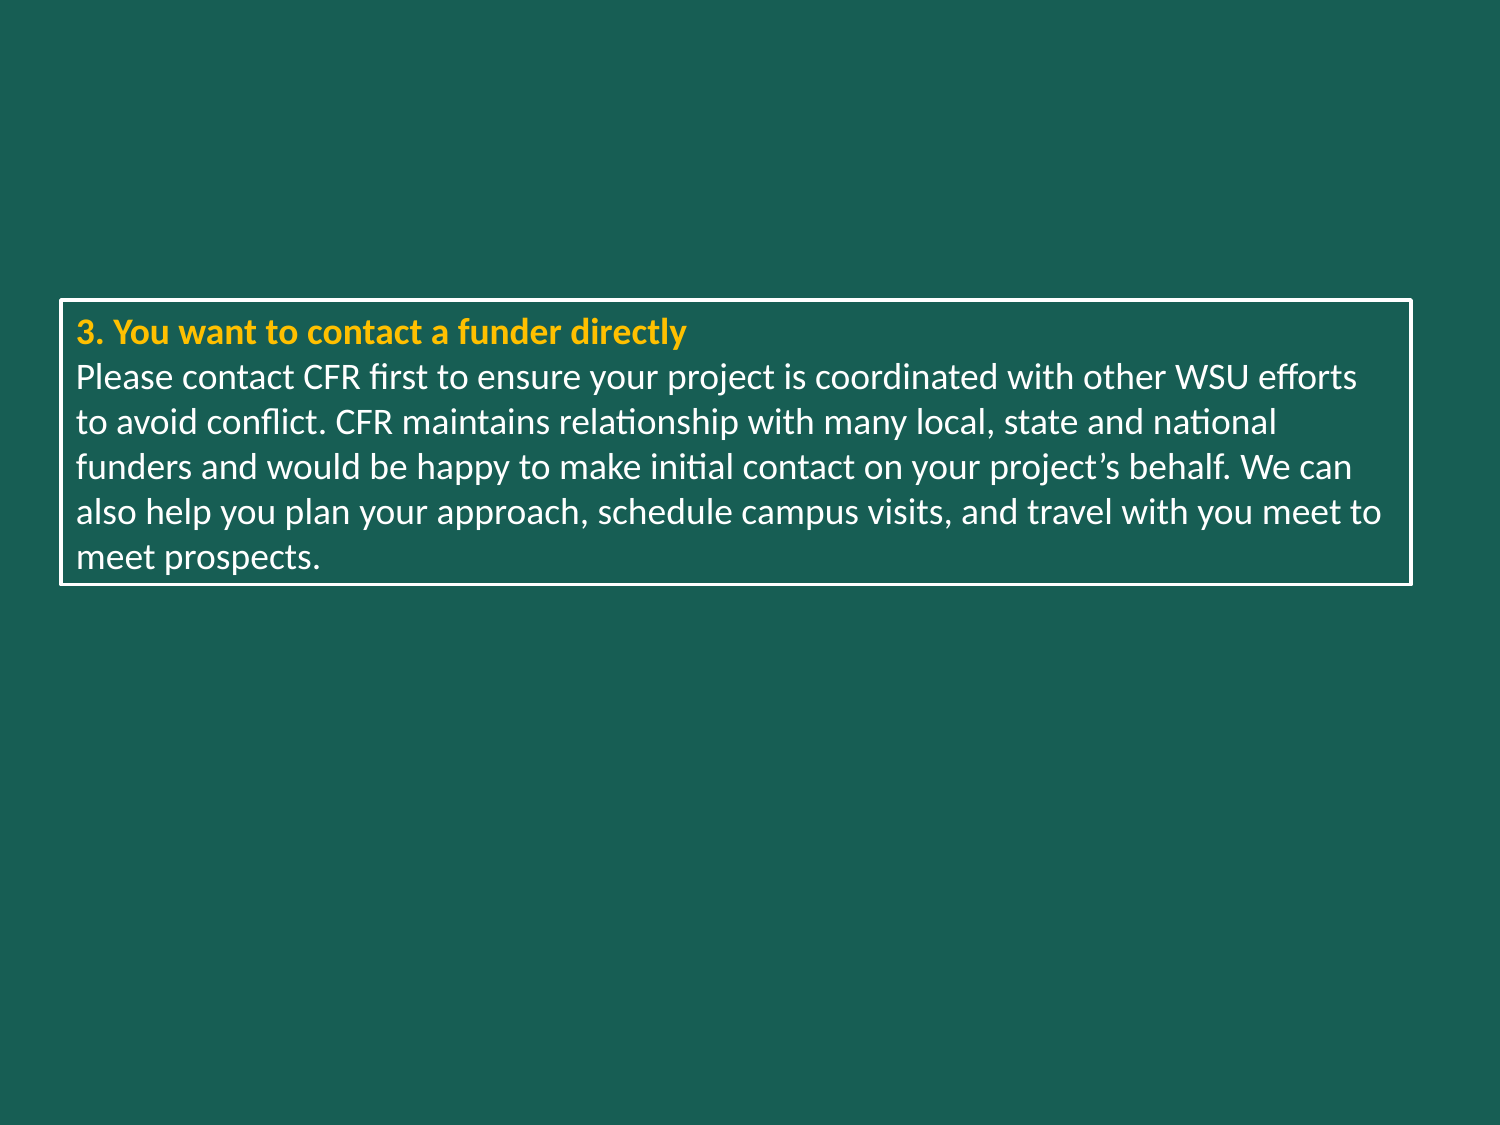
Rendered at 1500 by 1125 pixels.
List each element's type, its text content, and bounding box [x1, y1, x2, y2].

text_box 3. You want to contact a funder directly Please contact CFR first to ensure your project is coordinated with other WSU efforts to avoid conflict. CFR maintains relationship with many local, state and national funders and would be happy to make initial contact on your project’s behalf. We can also help you plan your approach, schedule campus visits, and travel with you meet to meet prospects. [61, 299, 1411, 585]
